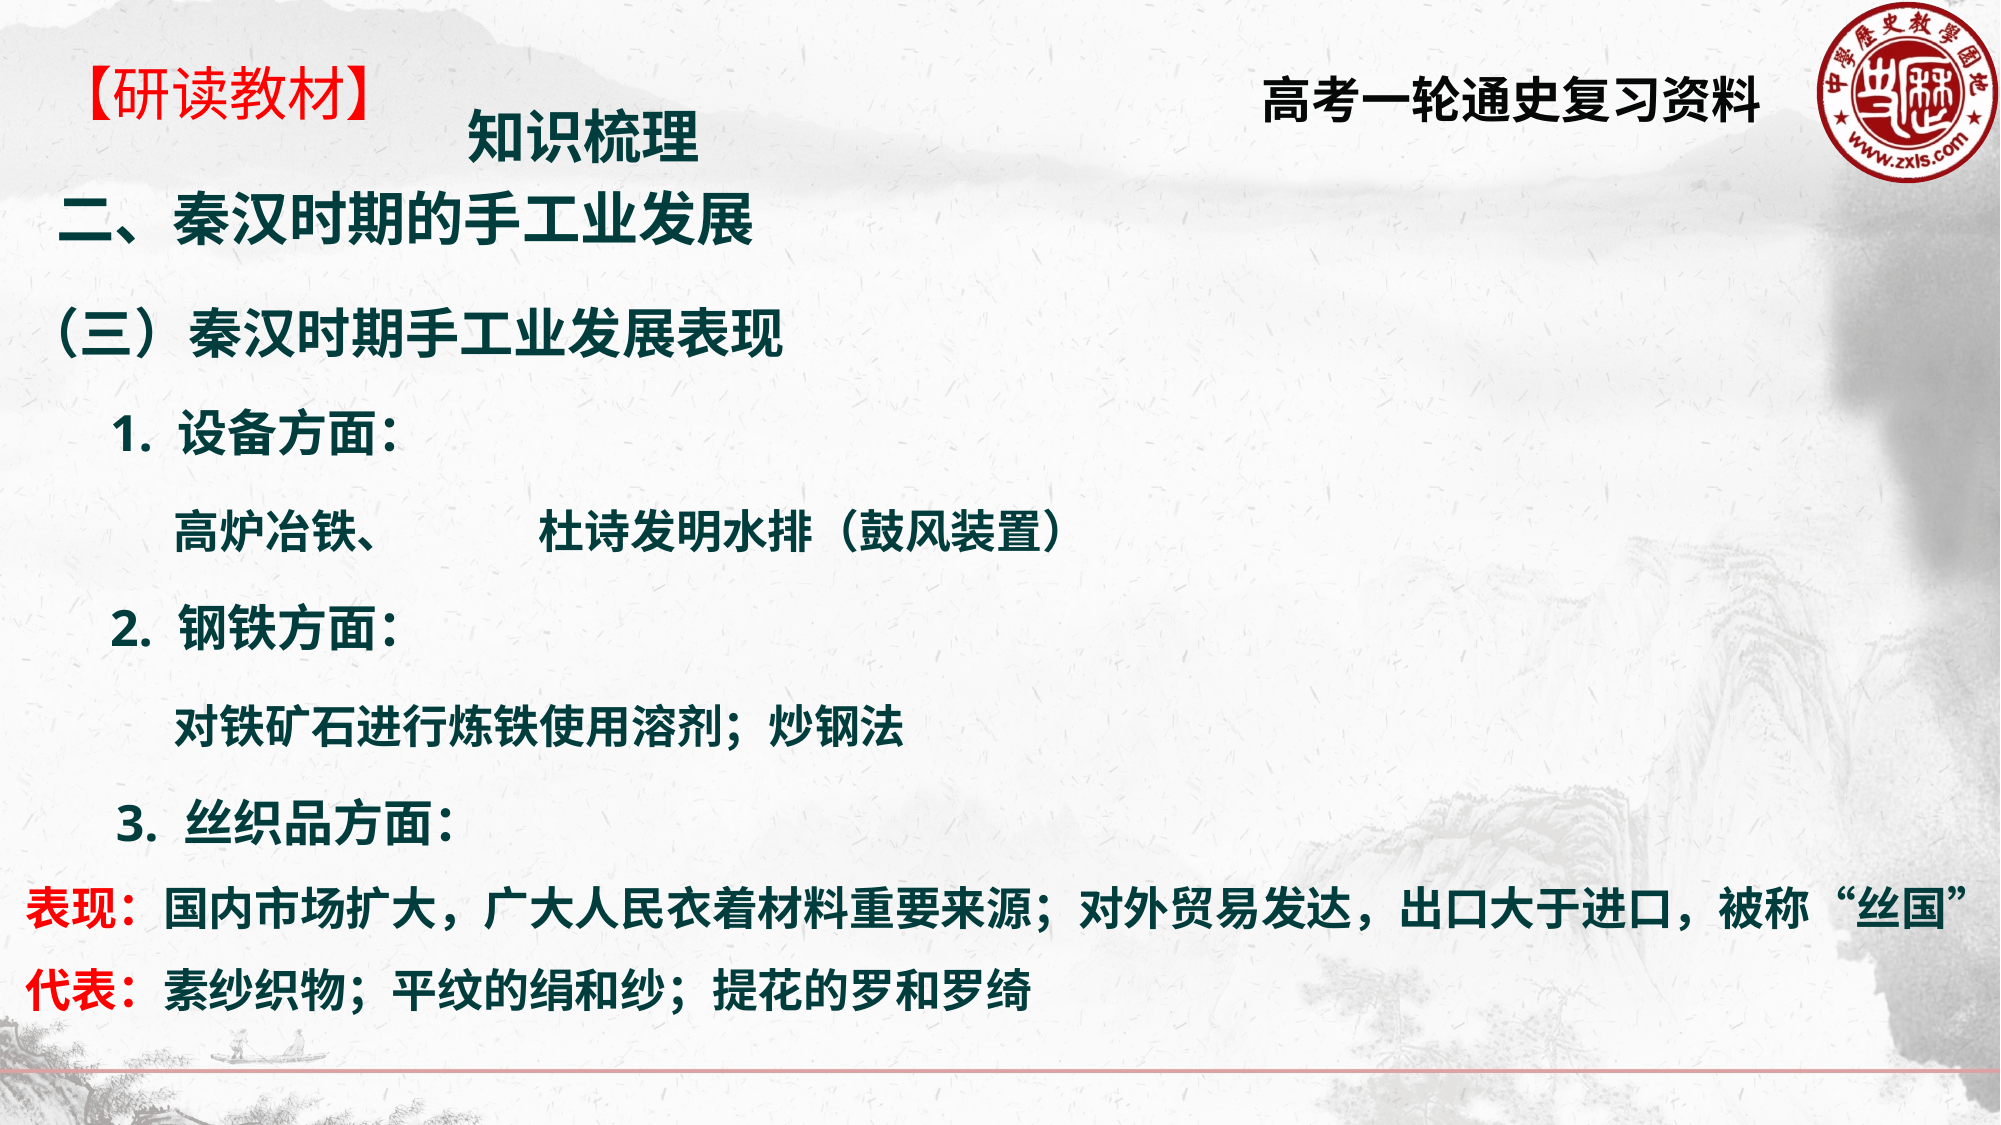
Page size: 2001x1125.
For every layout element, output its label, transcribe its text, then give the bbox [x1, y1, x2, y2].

text_box 【研读教材】 [39, 49, 420, 135]
text_box （三）秦汉时期手工业发展表现 1. 设备方面： 高炉冶铁、 杜诗发明水排（鼓风装置） 2. 钢铁方面： 对铁矿石进行炼铁使用溶剂；炒钢法 3. 丝织品方面： 表现：国内市场扩大，广大人民衣着材料重要来源；对外贸易发达，出口大于进口，被称“丝国” 代表：素纱织物；平纹的绢和纱；提花的罗和罗绮 [11, 259, 2000, 1025]
text_box 知识梳理 [452, 92, 716, 174]
text_box 二、秦汉时期的手工业发展 [41, 174, 847, 259]
picture [1816, 1, 1999, 184]
